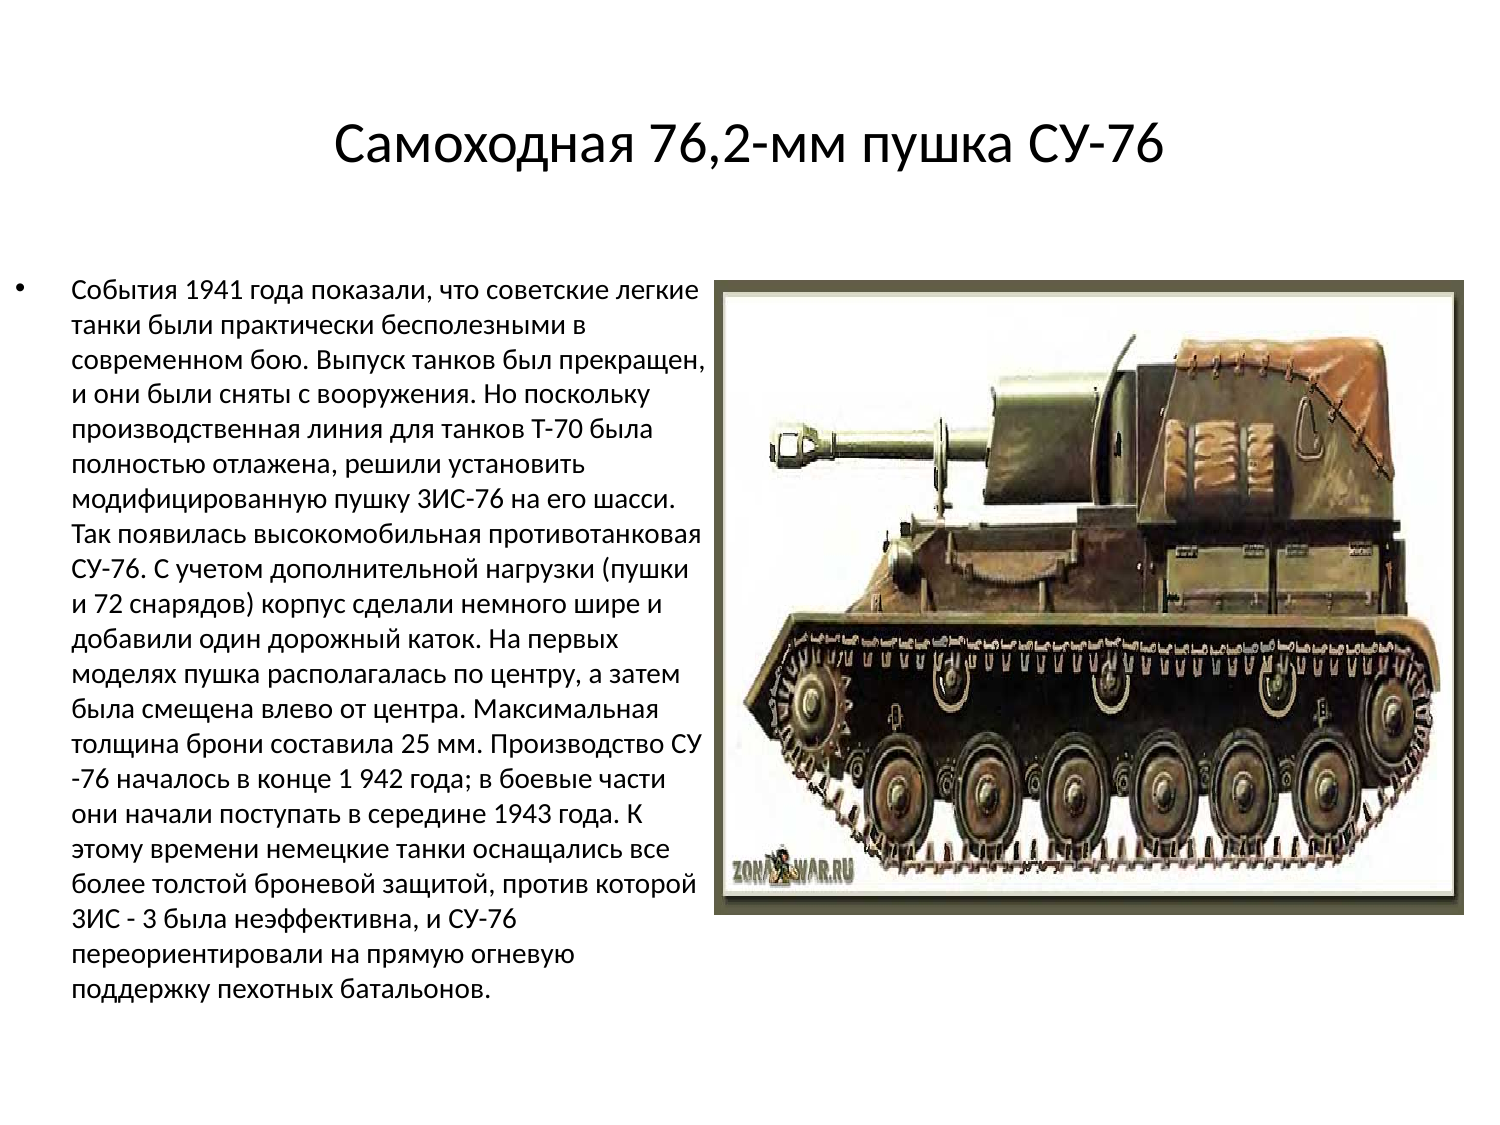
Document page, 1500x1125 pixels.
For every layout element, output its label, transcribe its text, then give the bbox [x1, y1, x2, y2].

title Самоходная 76,2-мм пушка СУ-76 [75, 45, 1425, 233]
list События 1941 года показали, что советские легкие танки были практически бесполезными в современном бою. Выпуск танков был прекращен, и они были сняты с вооружения. Но поскольку производственная линия для танков Т-70 была полностью отлажена, решили установить модифицированную пушку 3ИС-76 на его шасси. Так появилась высокомобильная противотанковая СУ-76. С учетом дополнительной нагрузки (пушки и 72 снарядов) корпус сделали немного шире и добавили один дорожный каток. На первых моделях пушка располагалась по центру, а затем была смещена влево от центра. Максимальная толщина брони составила 25 мм. Производство СУ -76 началось в конце 1 942 года; в боевые части они начали поступать в середине 1943 года. К этому времени немецкие танки оснащались все более толстой броневой защитой, против которой 3ИС - 3 была неэффективна, и СУ-76 переориентировали на прямую огневую поддержку пехотных батальонов. [0, 262, 727, 1071]
picture [714, 280, 1464, 915]
